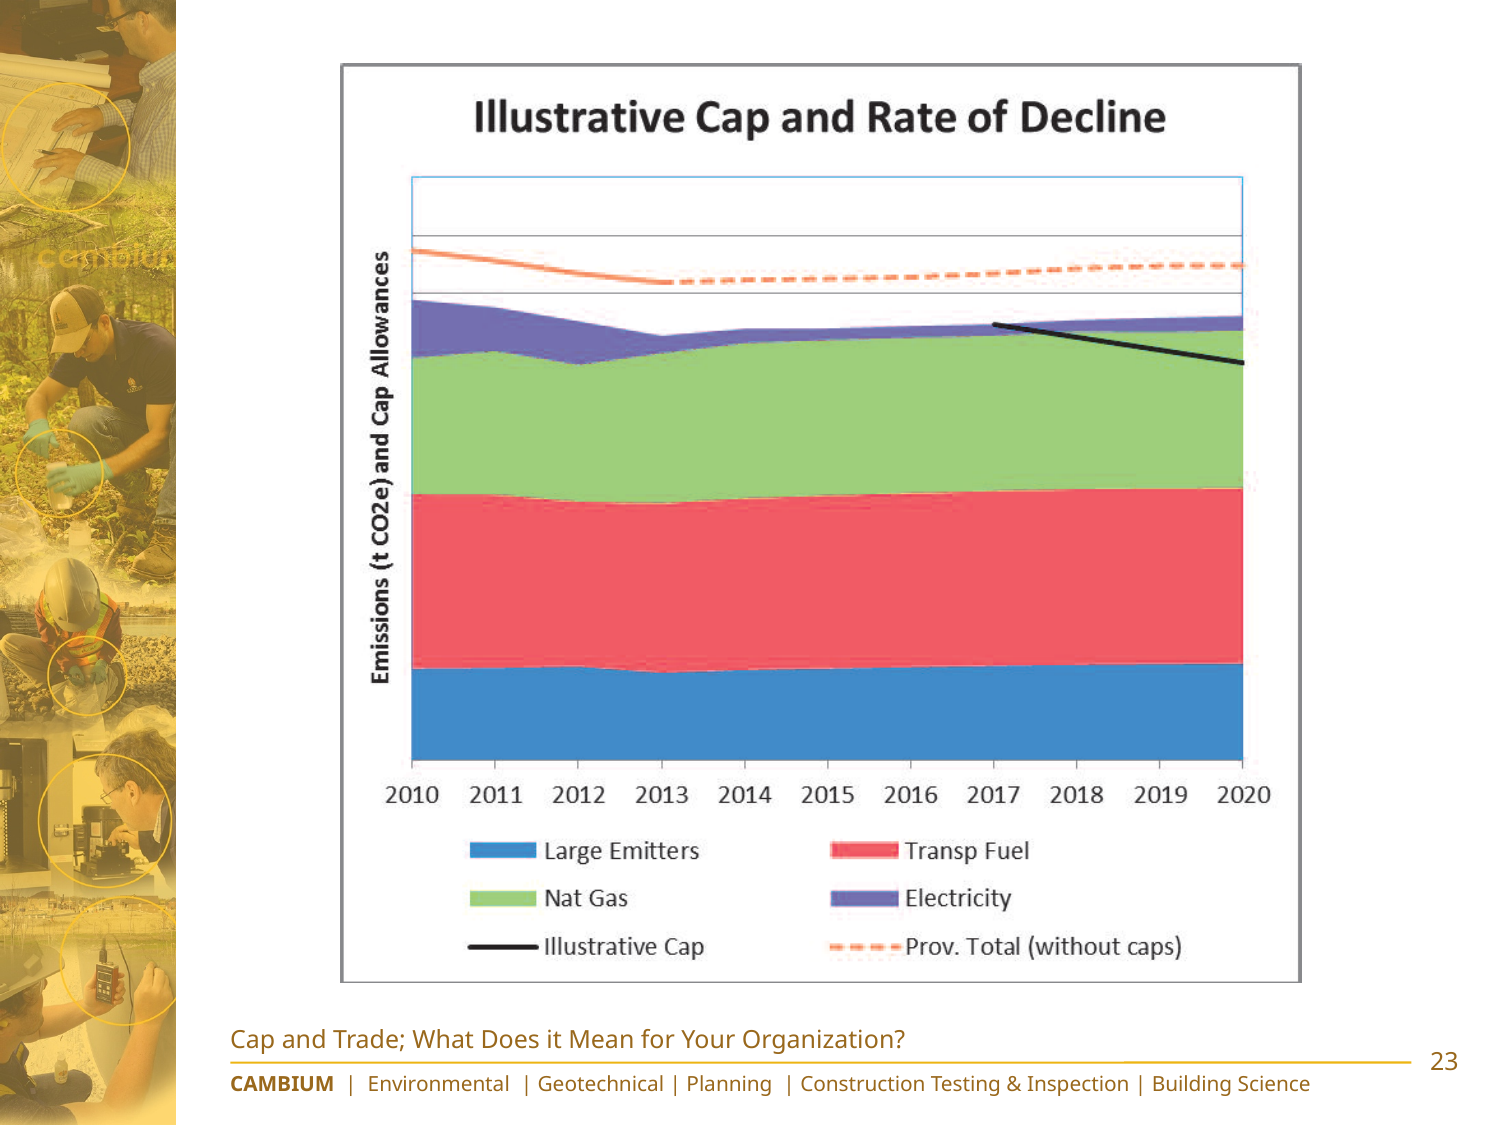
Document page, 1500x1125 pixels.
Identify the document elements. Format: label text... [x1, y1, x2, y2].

picture [0, 0, 176, 1125]
footer Cap and Trade; What Does it Mean for Your Organization? [229, 1011, 1412, 1054]
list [340, 63, 1302, 983]
slide_number 23 [1411, 1044, 1459, 1081]
